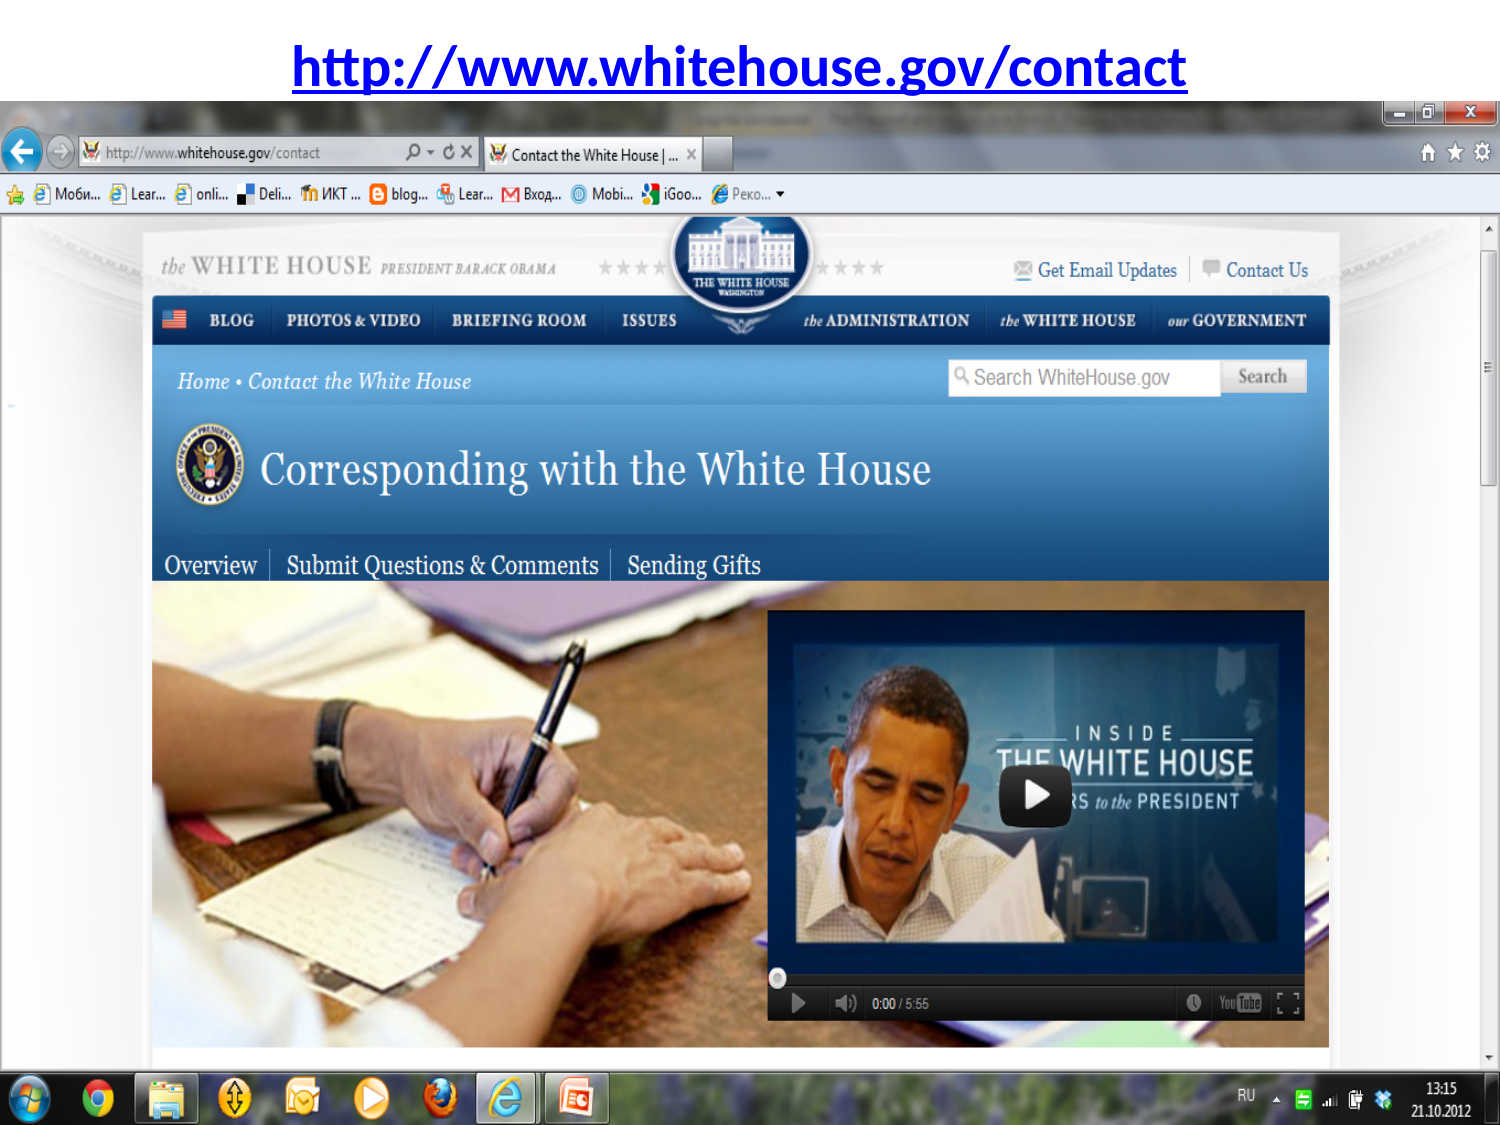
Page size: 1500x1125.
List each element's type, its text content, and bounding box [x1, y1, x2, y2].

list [0, 101, 1500, 1125]
title http://www.whitehouse.gov/contact [64, 0, 1415, 100]
